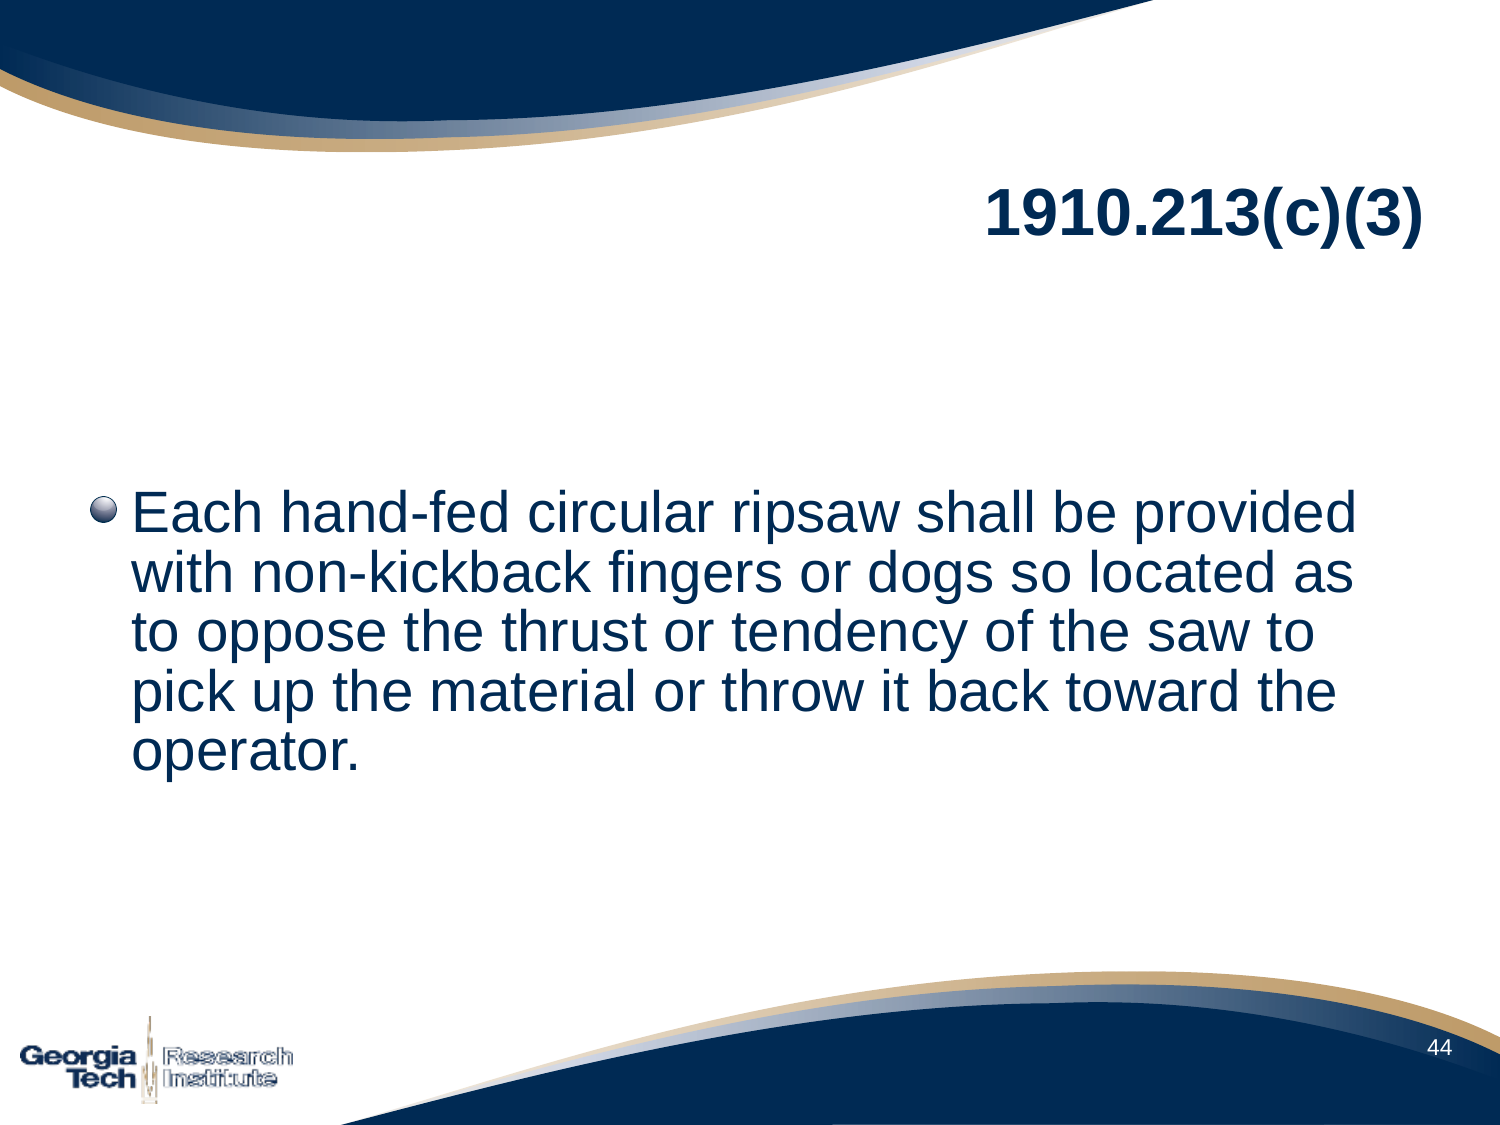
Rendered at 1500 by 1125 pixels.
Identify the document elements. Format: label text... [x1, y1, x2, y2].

picture [90, 496, 117, 523]
text_box 44 [1412, 1025, 1475, 1068]
title 1910.213(c)(3) [75, 62, 1425, 250]
list Each hand-fed circular ripsaw shall be provided with non-kickback fingers or dogs so located as to oppose the thrust or tendency of the saw to pick up the material or throw it back toward the operator. [75, 262, 1425, 1005]
picture [20, 1016, 293, 1104]
